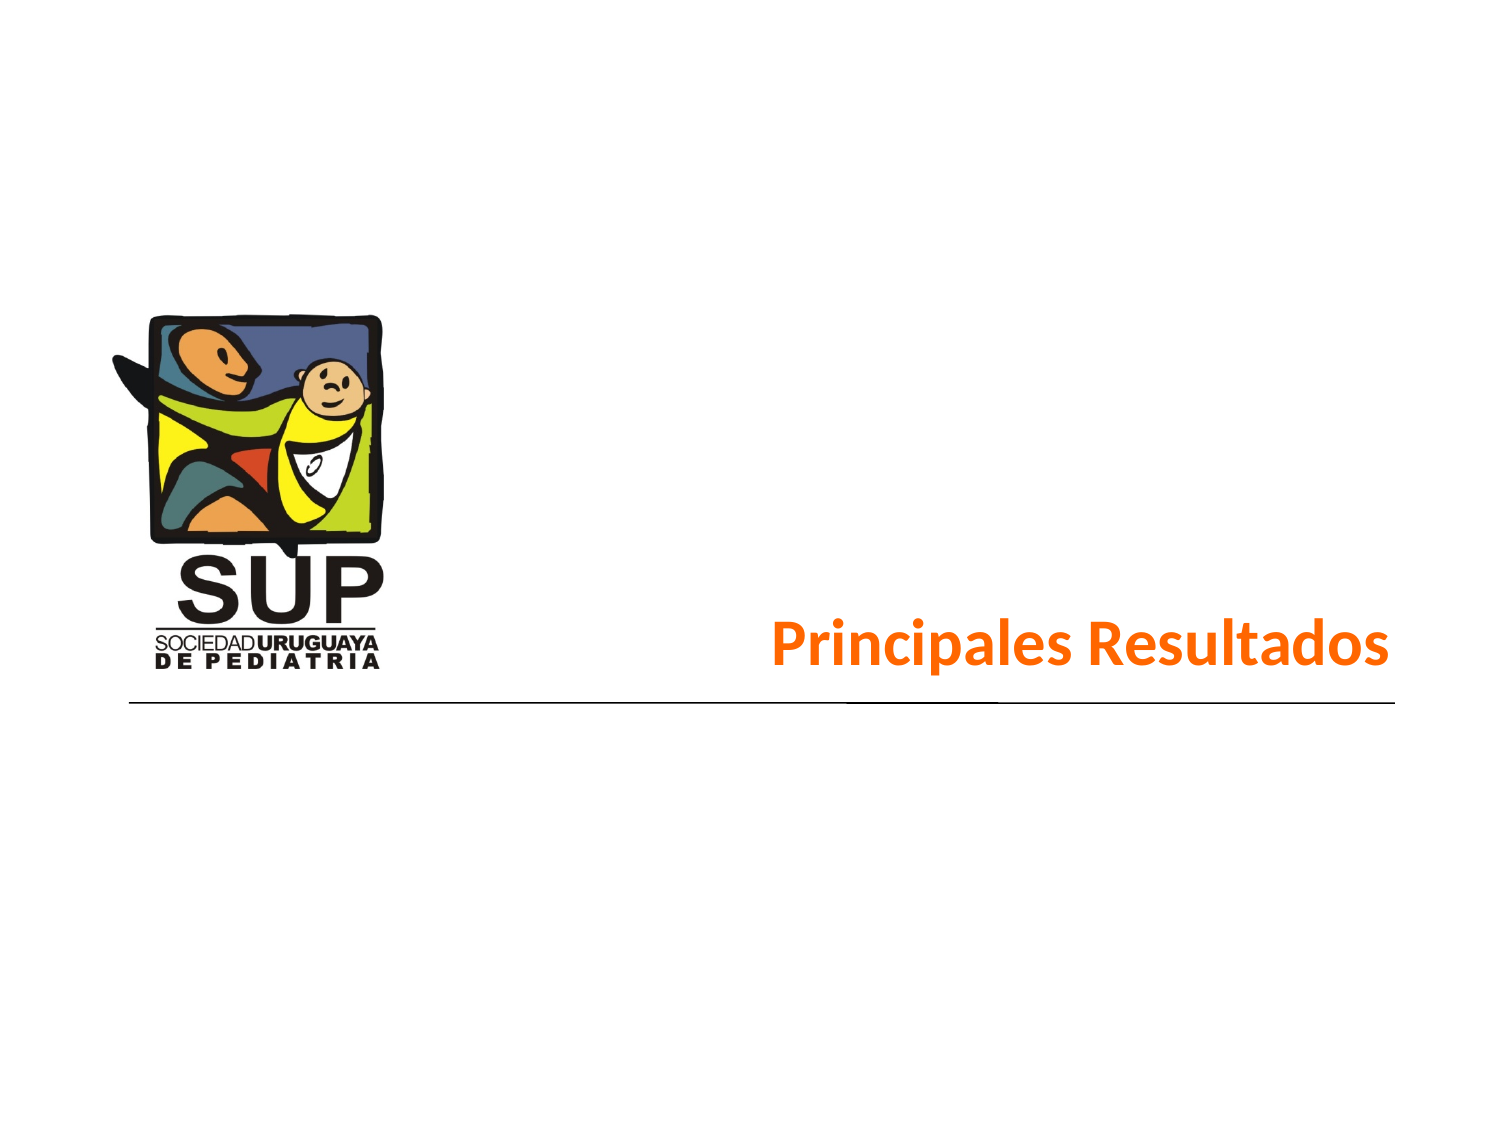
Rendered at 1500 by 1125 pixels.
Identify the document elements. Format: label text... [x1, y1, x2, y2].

text_box Principales Resultados [562, 574, 1407, 704]
picture [112, 314, 385, 669]
